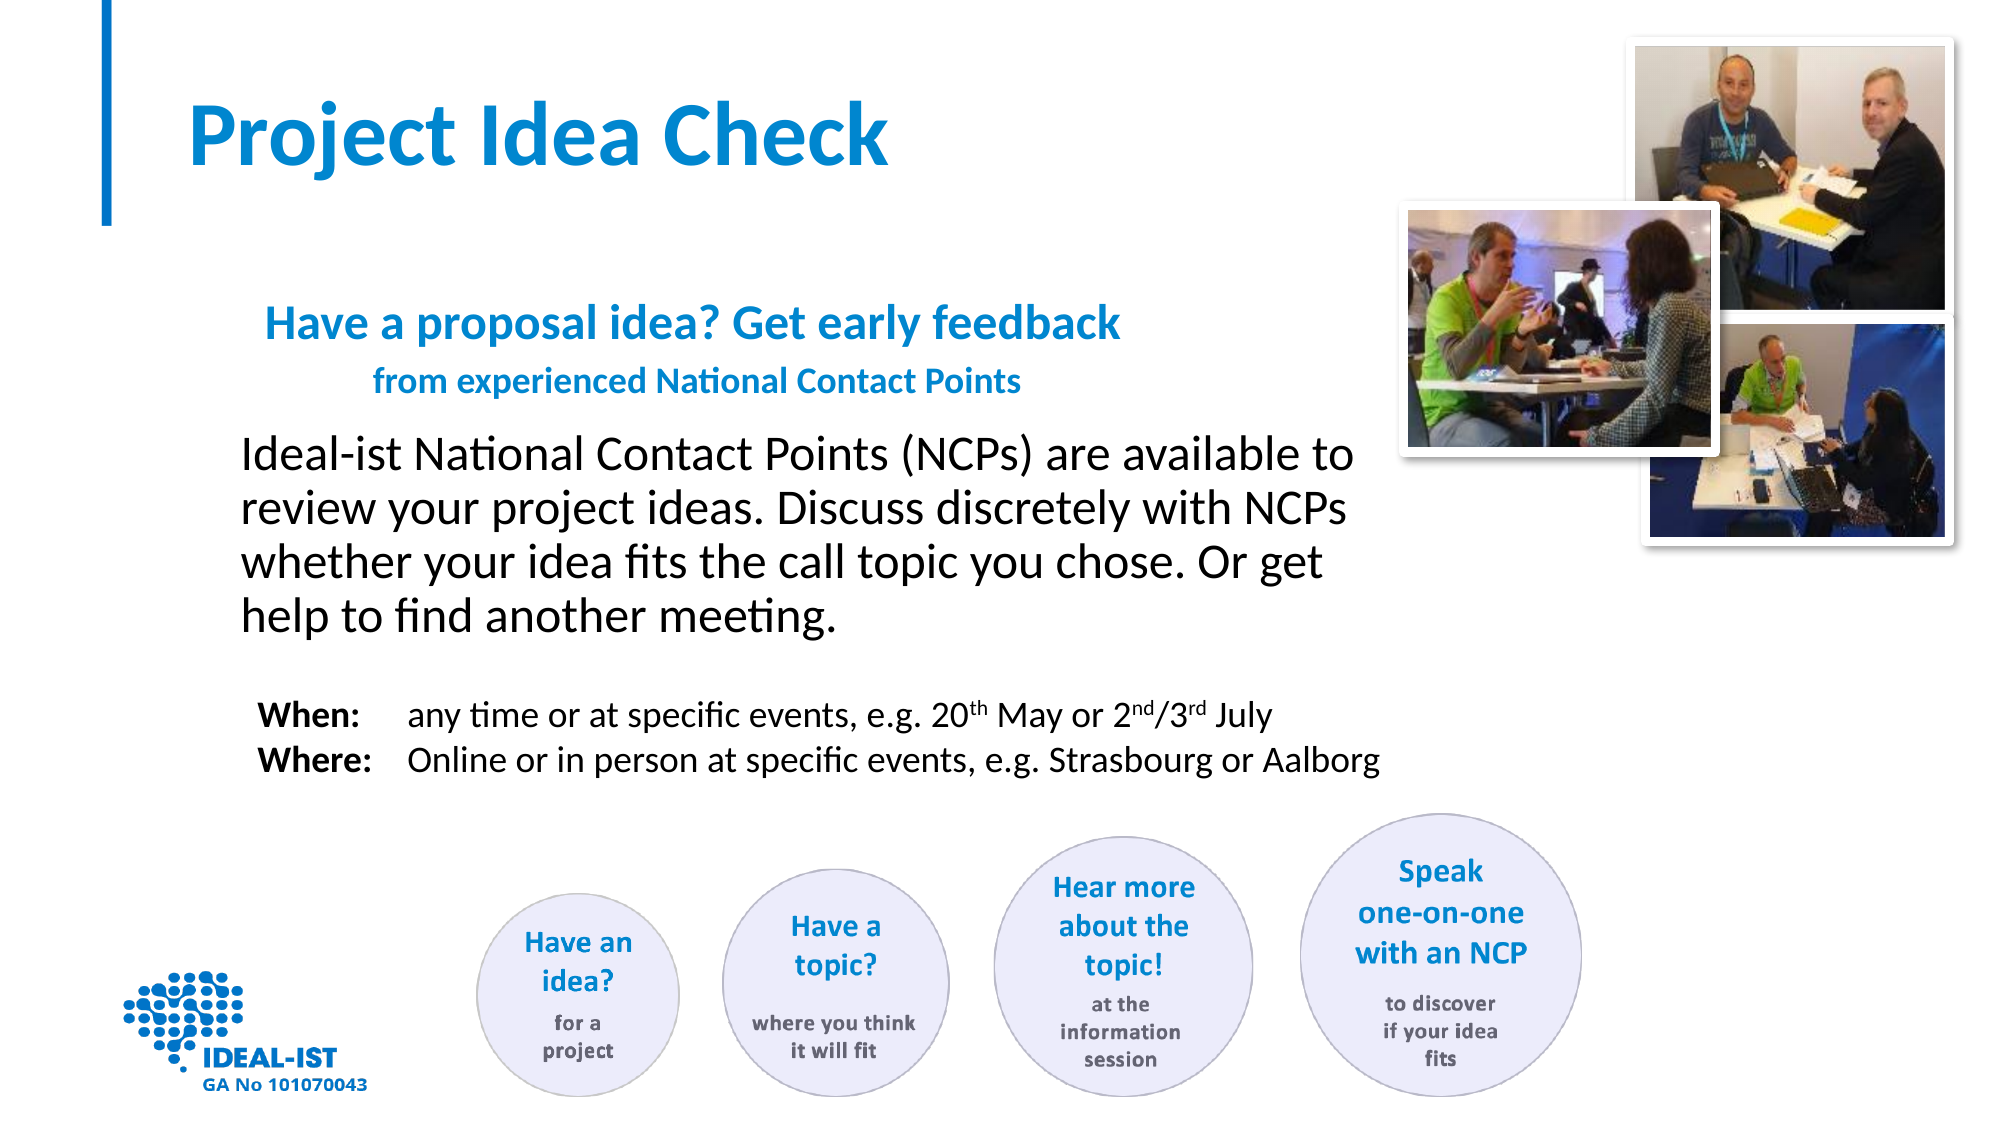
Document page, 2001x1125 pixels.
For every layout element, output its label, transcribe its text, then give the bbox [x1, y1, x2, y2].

picture [0, 0, 2001, 1125]
text_box Project Idea Check [173, 49, 906, 191]
text_box Have a proposal idea? Get early feedback from experienced National Contact Points [155, 273, 1239, 409]
list Ideal-ist National Contact Points (NCPs) are available to review your project ideas. Discuss discretely with NCPs whether your idea fits the call topic you chose. Or get help to find another meeting. [225, 419, 1376, 915]
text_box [1407, 46, 1945, 537]
text_box When: any time or at specific events, e.g. 20th May or 2nd/3rd July Where: Online or in person at specific events, e.g. Strasbourg or Aalborg [242, 682, 1635, 787]
